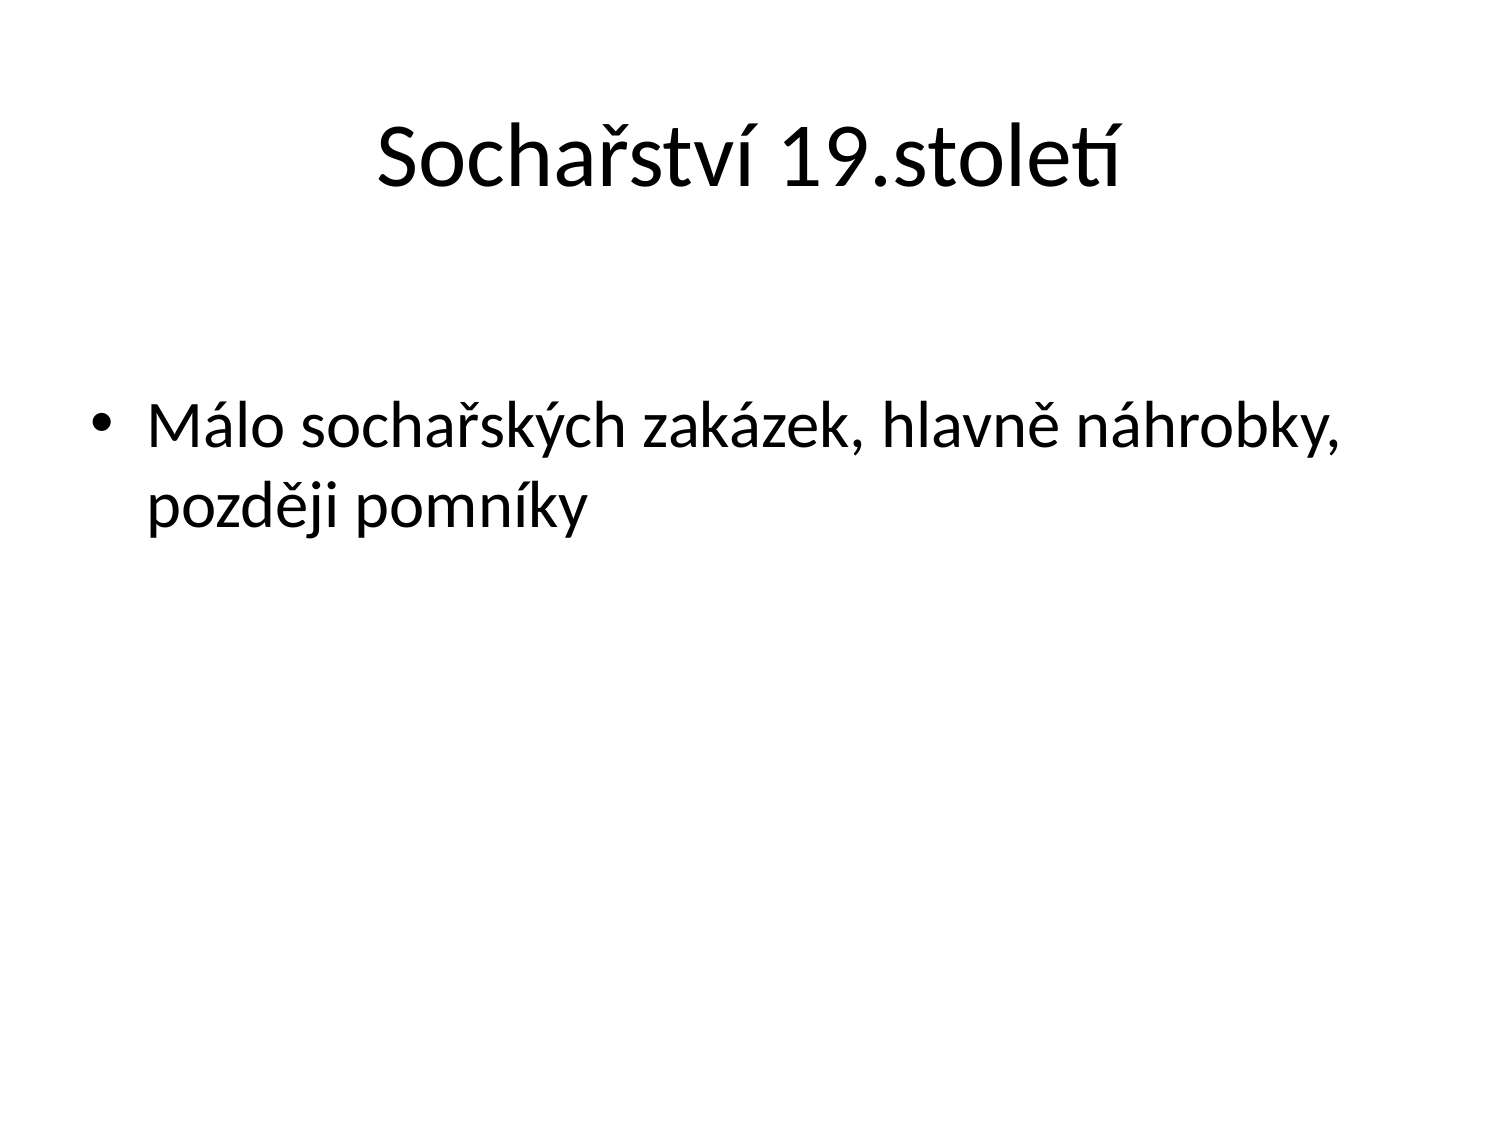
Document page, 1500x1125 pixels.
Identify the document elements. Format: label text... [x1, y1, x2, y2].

title Sochařství 19.století [75, 56, 1425, 244]
list Málo sochařských zakázek, hlavně náhrobky, později pomníky [75, 373, 1425, 1005]
